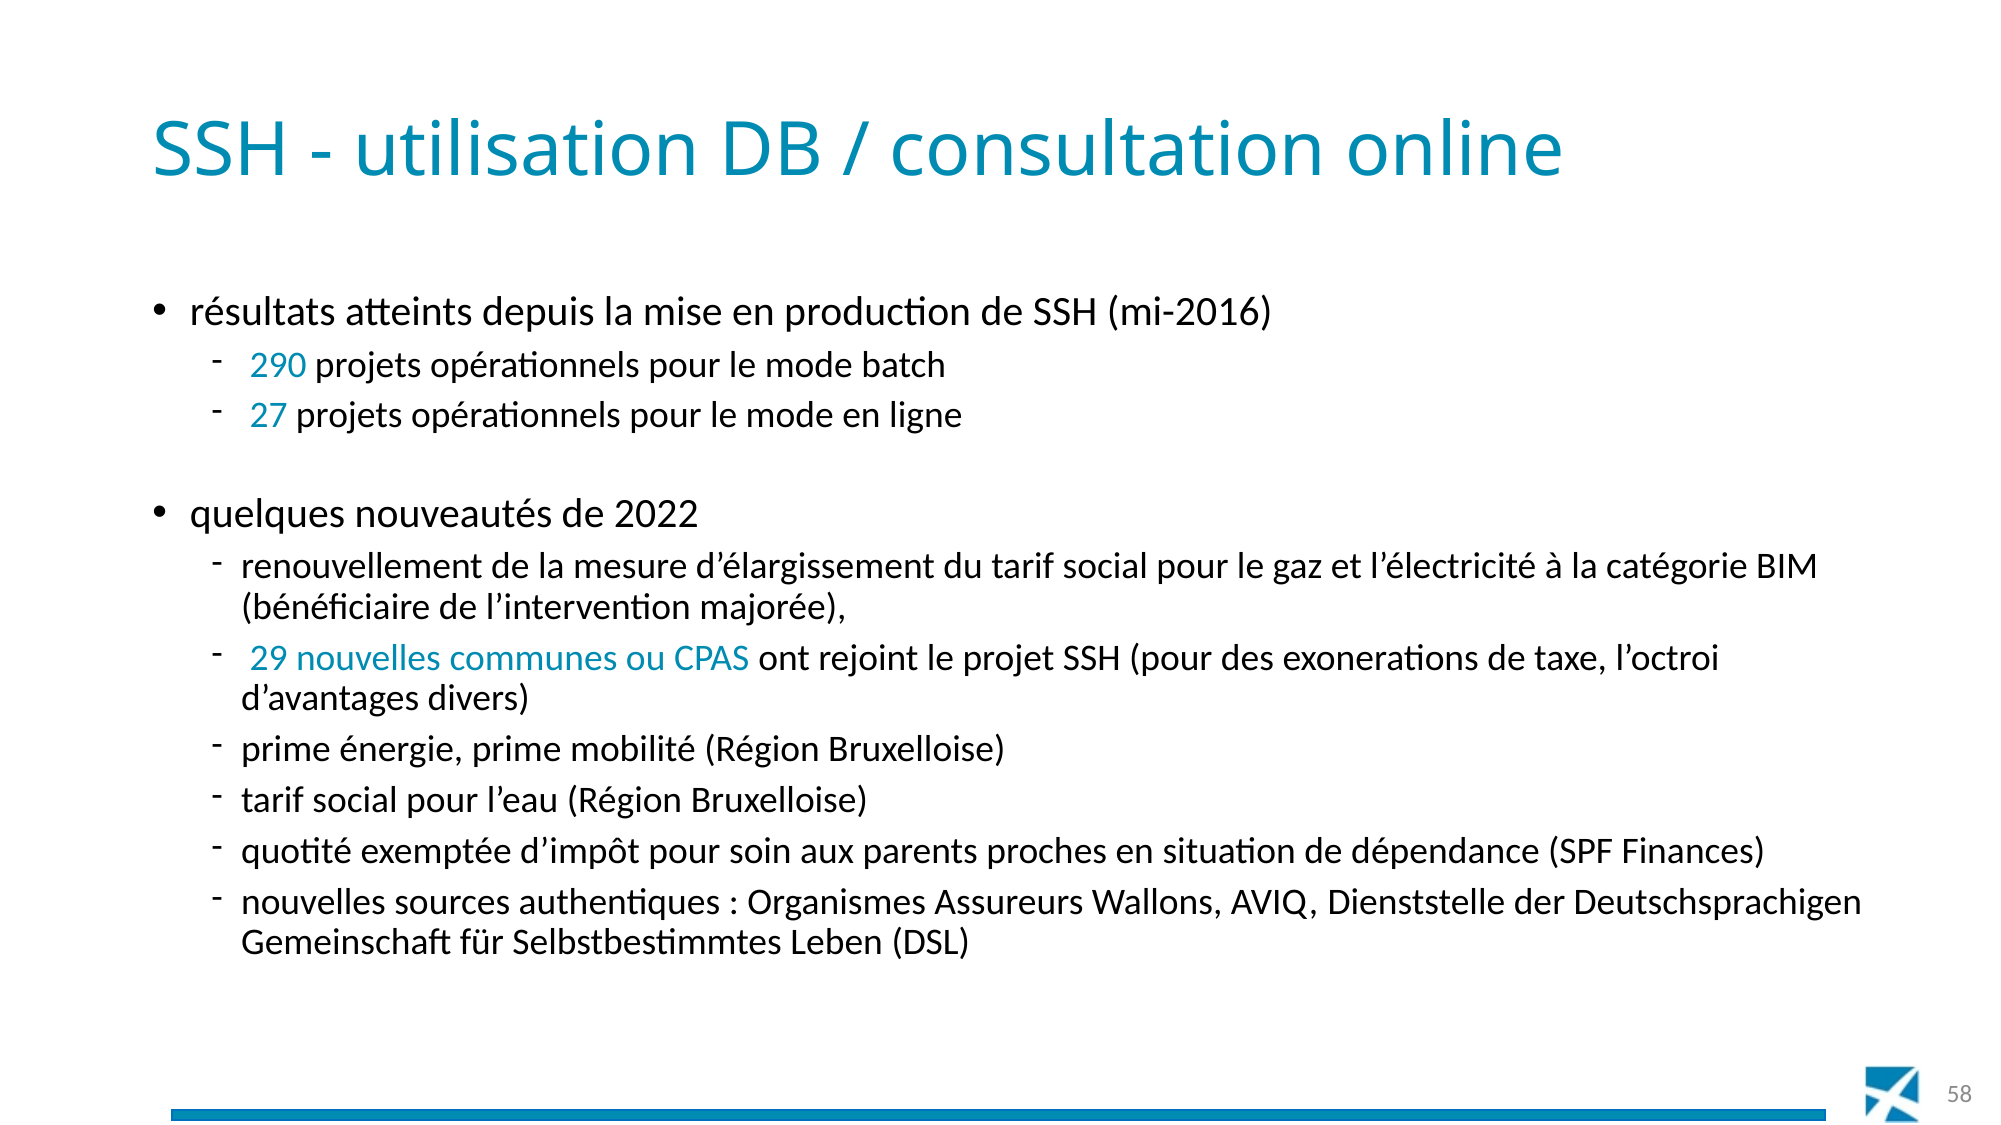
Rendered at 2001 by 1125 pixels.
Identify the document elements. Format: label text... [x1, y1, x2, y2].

list résultats atteints depuis la mise en production de SSH (mi-2016) 290 projets opérationnels pour le mode batch 27 projets opérationnels pour le mode en ligne quelques nouveautés de 2022 renouvellement de la mesure d’élargissement du tarif social pour le gaz et l’électricité à la catégorie BIM (bénéficiaire de l’intervention majorée), 29 nouvelles communes ou CPAS ont rejoint le projet SSH (pour des exonerations de taxe, l’octroi d’avantages divers) prime énergie, prime mobilité (Région Bruxelloise) tarif social pour l’eau (Région Bruxelloise) quotité exemptée d’impôt pour soin aux parents proches en situation de dépendance (SPF Finances) nouvelles sources authentiques : Organismes Assureurs Wallons, AVIQ, Dienststelle der Deutschsprachigen Gemeinschaft für Selbstbestimmtes Leben (DSL) [137, 281, 1910, 1085]
title SSH - utilisation DB / consultation online [137, 42, 1863, 260]
picture [1863, 1064, 1924, 1123]
